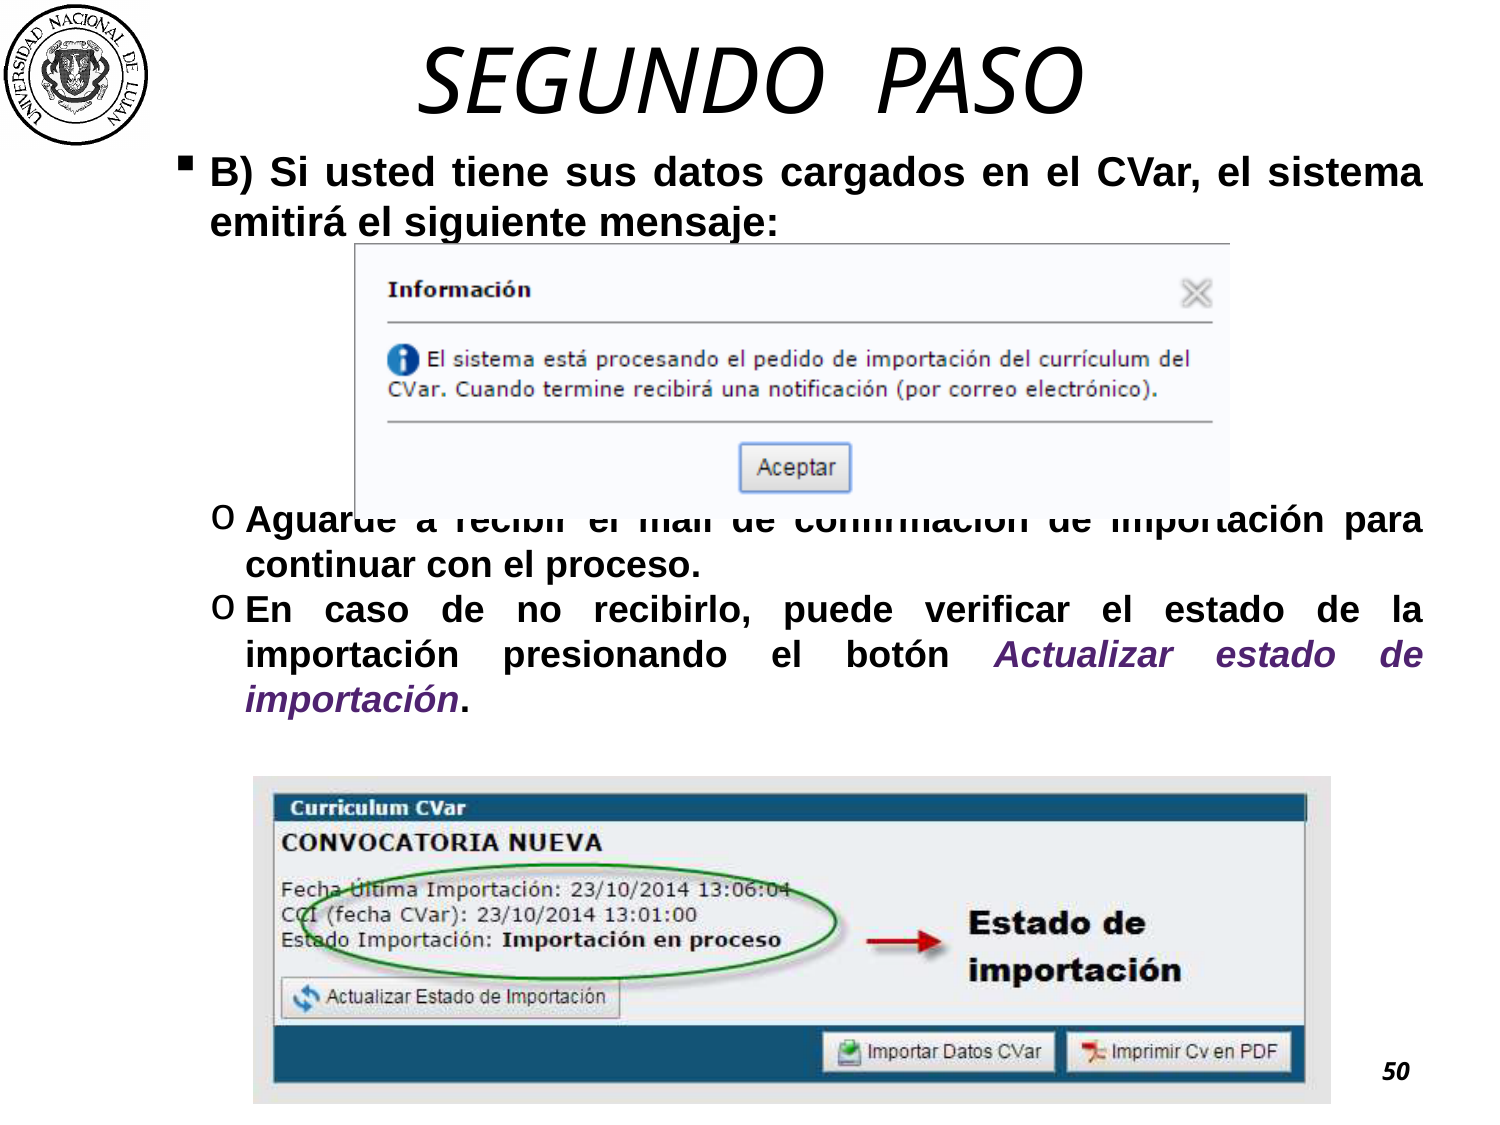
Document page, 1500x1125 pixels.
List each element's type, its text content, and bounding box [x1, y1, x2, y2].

picture [354, 243, 1231, 520]
text_box B) Si usted tiene sus datos cargados en el CVar, el sistema emitirá el siguiente mensaje: Aguarde a recibir el mail de confirmación de importación para continuar con el proceso. En caso de no recibirlo, puede verificar el estado de la importación presionando el botón Actualizar estado de importación. [88, 137, 1439, 1125]
picture [253, 776, 1331, 1104]
text_box <número> [1335, 1042, 1425, 1103]
picture [0, 0, 151, 151]
text_box SEGUNDO PASO [153, 4, 1439, 137]
